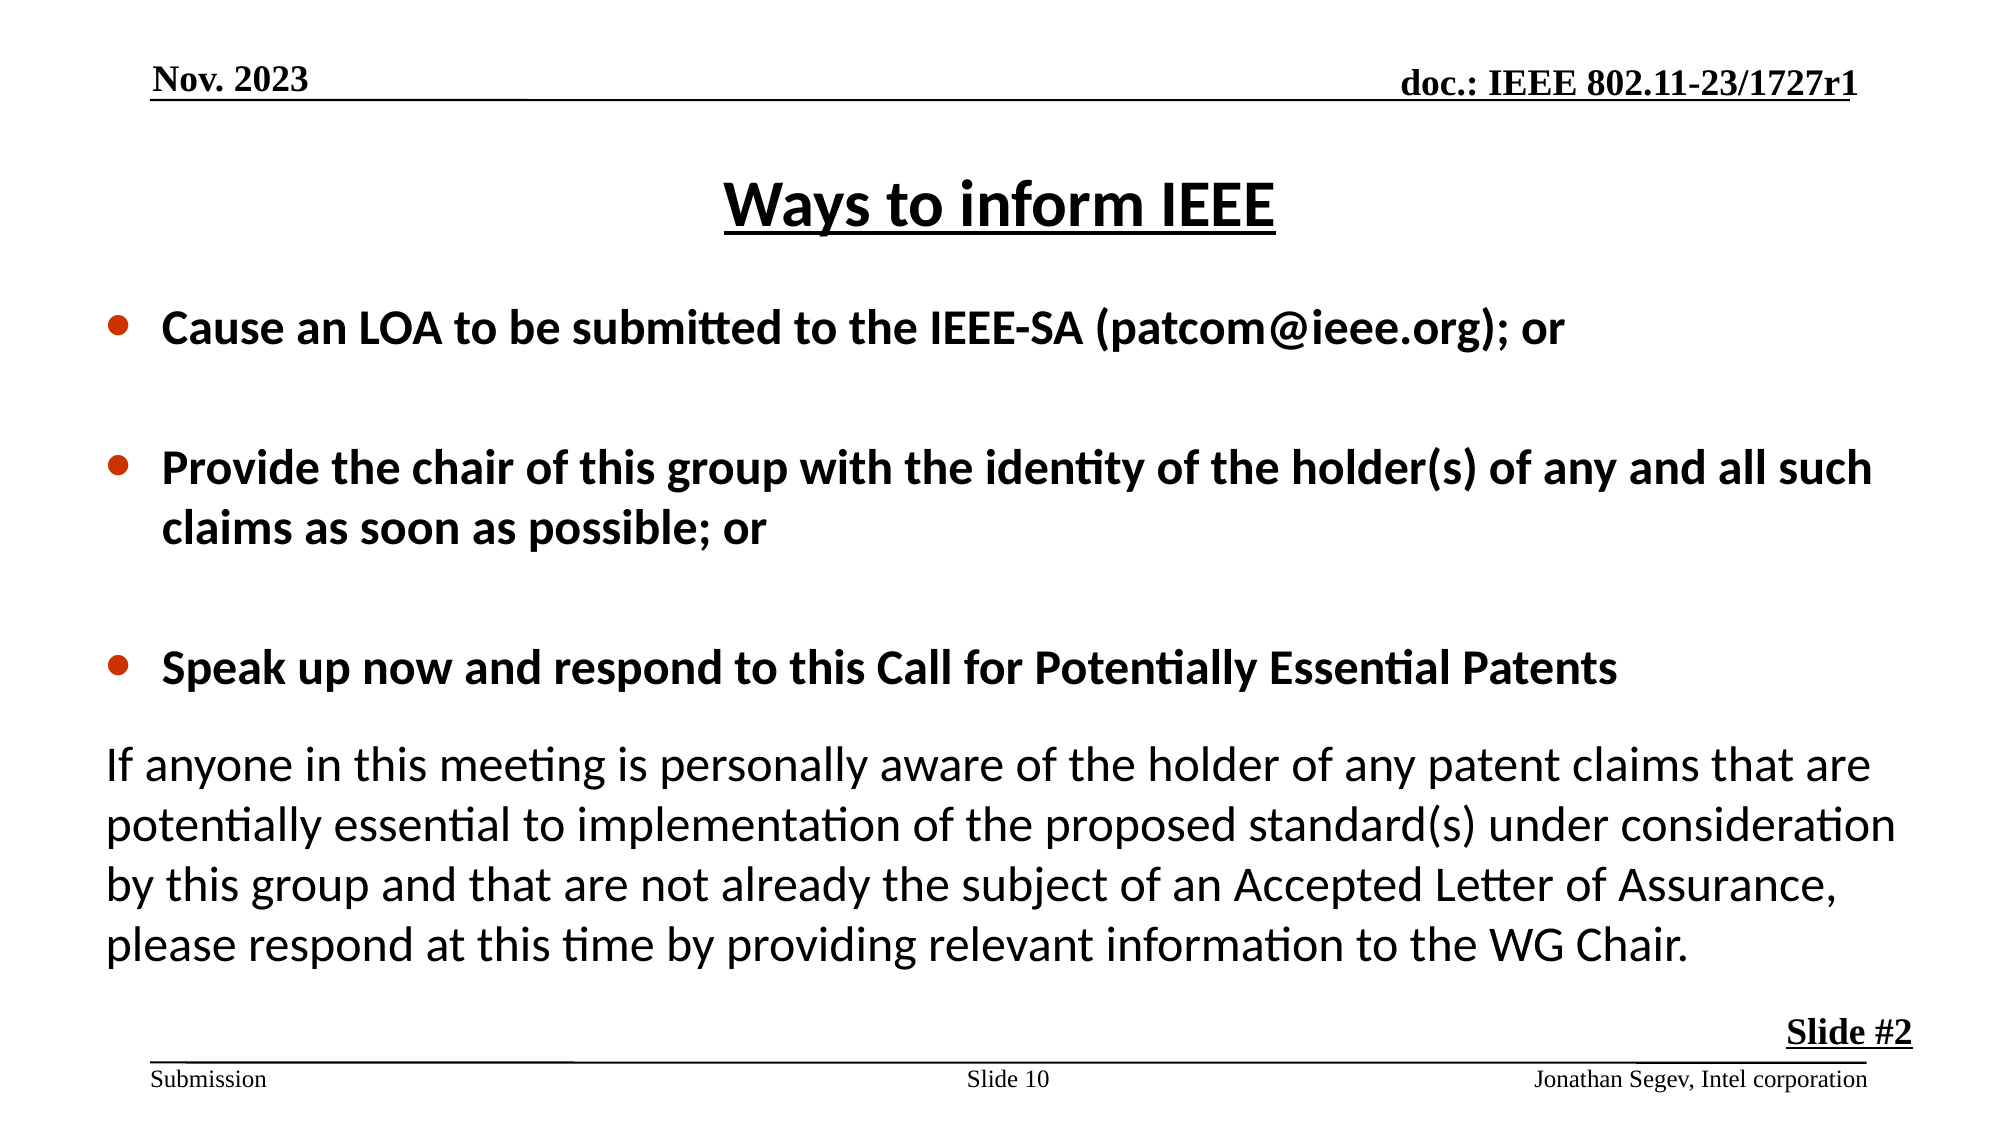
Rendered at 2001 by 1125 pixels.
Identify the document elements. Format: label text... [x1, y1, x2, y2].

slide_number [152, 54, 563, 100]
slide_number Slide 10 [950, 1061, 1067, 1123]
title Ways to inform IEEE [149, 112, 1850, 286]
text_box Slide #2 [1771, 999, 1928, 1060]
list Cause an LOA to be submitted to the IEEE-SA (patcom@ieee.org); or Provide the chair of this group with the identity of the holder(s) of any and all such claims as soon as possible; or Speak up now and respond to this Call for Potentially Essential Patents If anyone in this meeting is personally aware of the holder of any patent claims that are potentially essential to implementation of the proposed standard(s) under consideration by this group and that are not already the subject of an Accepted Letter of Assurance, please respond at this time by providing relevant information to the WG Chair. [90, 286, 1946, 1000]
footer Jonathan Segev, Intel corporation [1171, 1061, 1869, 1093]
